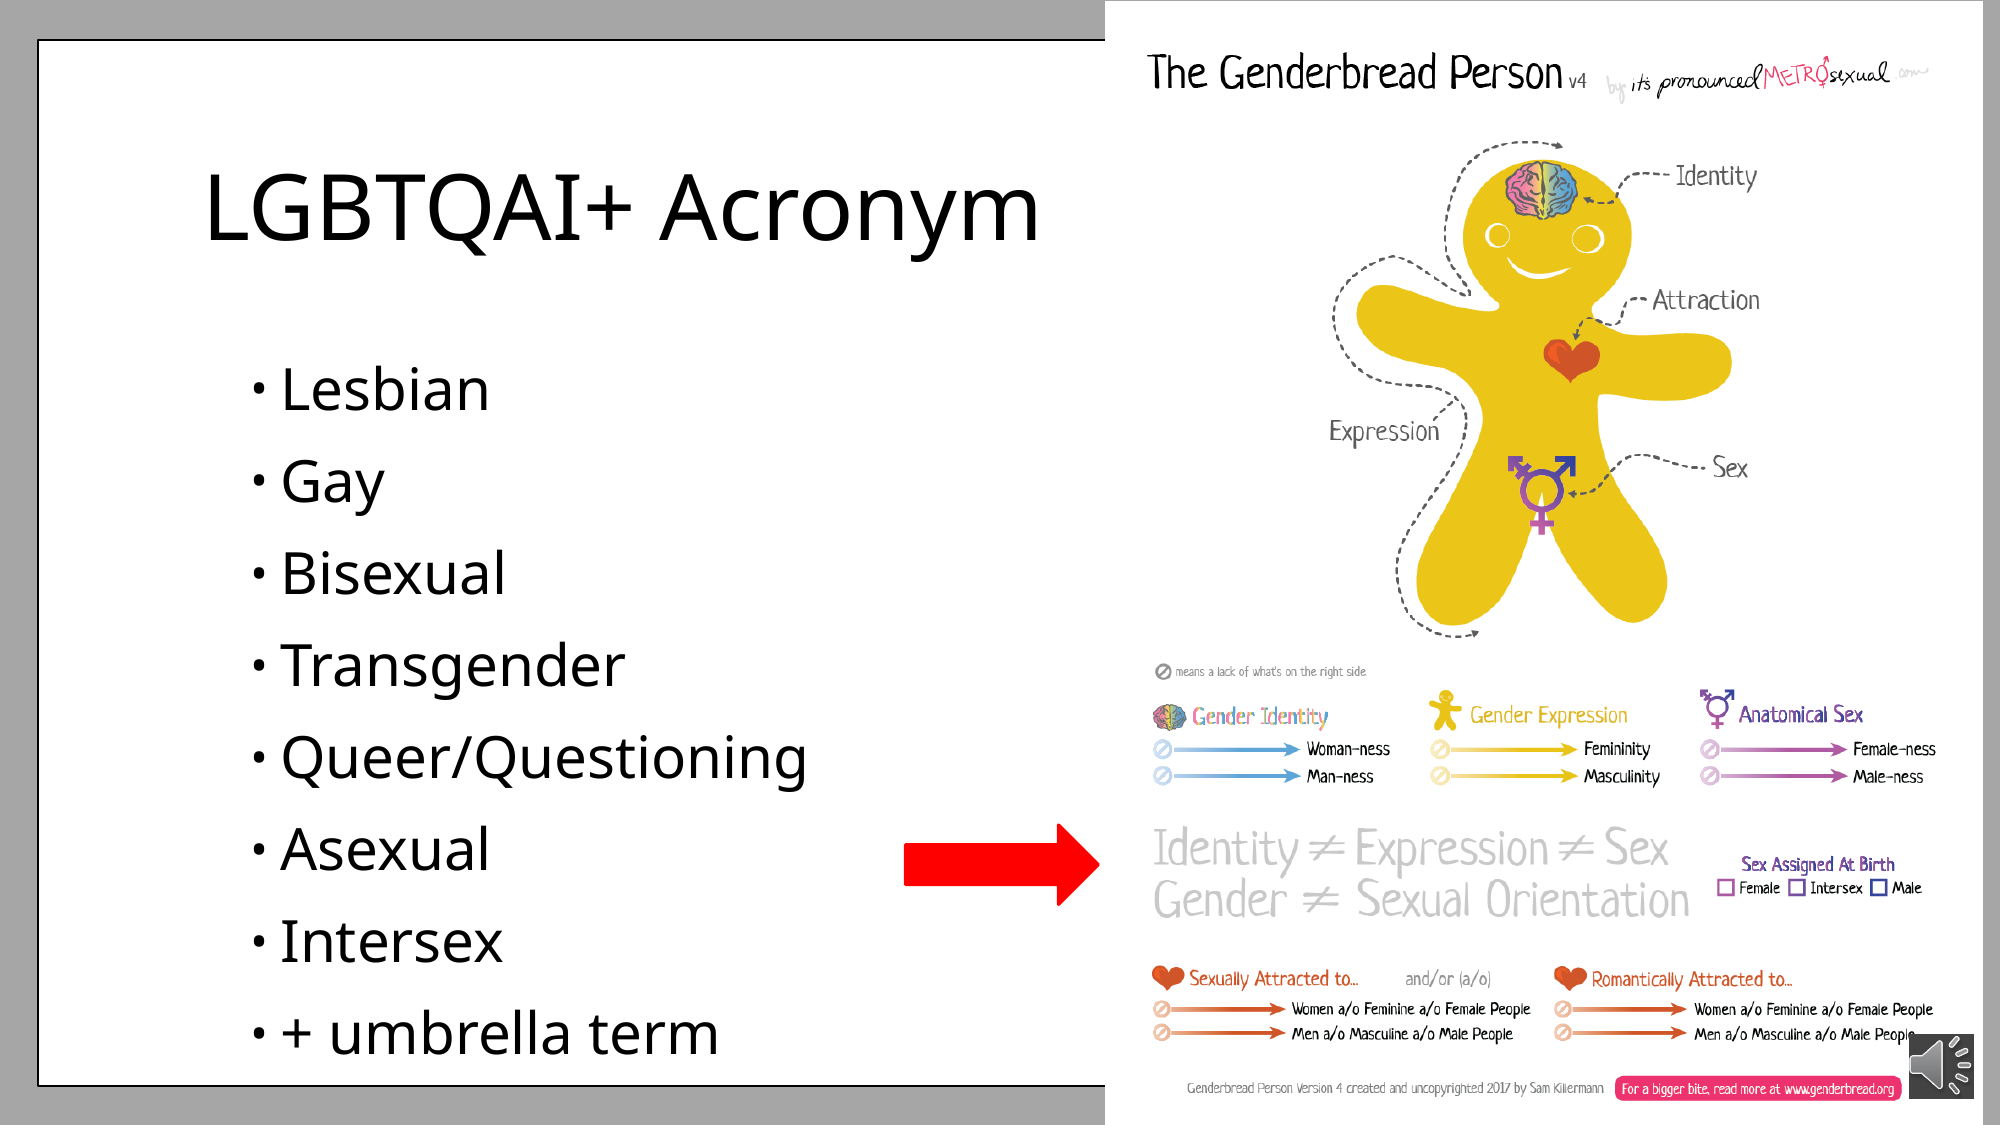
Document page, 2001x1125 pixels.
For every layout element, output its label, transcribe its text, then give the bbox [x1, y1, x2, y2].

list Lesbian Gay Bisexual Transgender Queer/Questioning Asexual Intersex + umbrella term [227, 352, 1099, 1068]
text_box [903, 823, 1099, 906]
title LGBTQAI+ Acronym [187, 99, 1099, 323]
picture [1105, 1, 1983, 1125]
